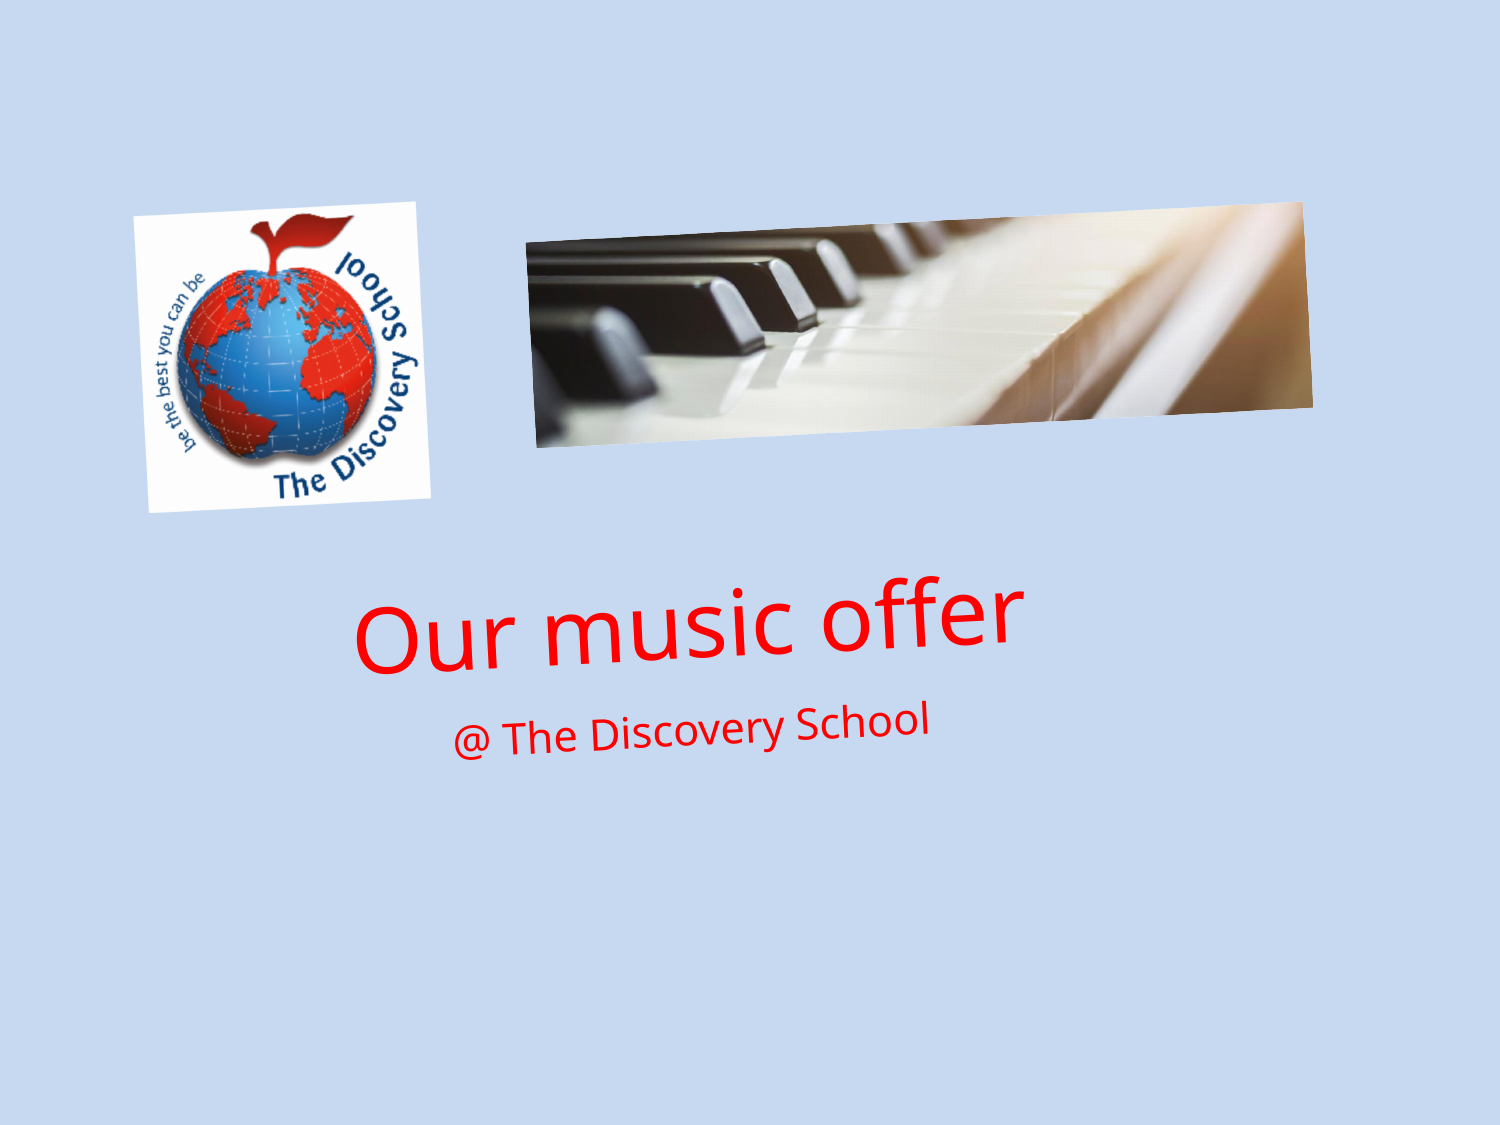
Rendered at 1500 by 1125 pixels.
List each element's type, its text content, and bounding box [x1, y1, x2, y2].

picture [526, 202, 1312, 448]
picture [134, 202, 430, 512]
title Our music offer [59, 505, 1319, 727]
subtitle @ The Discovery School [64, 661, 1319, 796]
